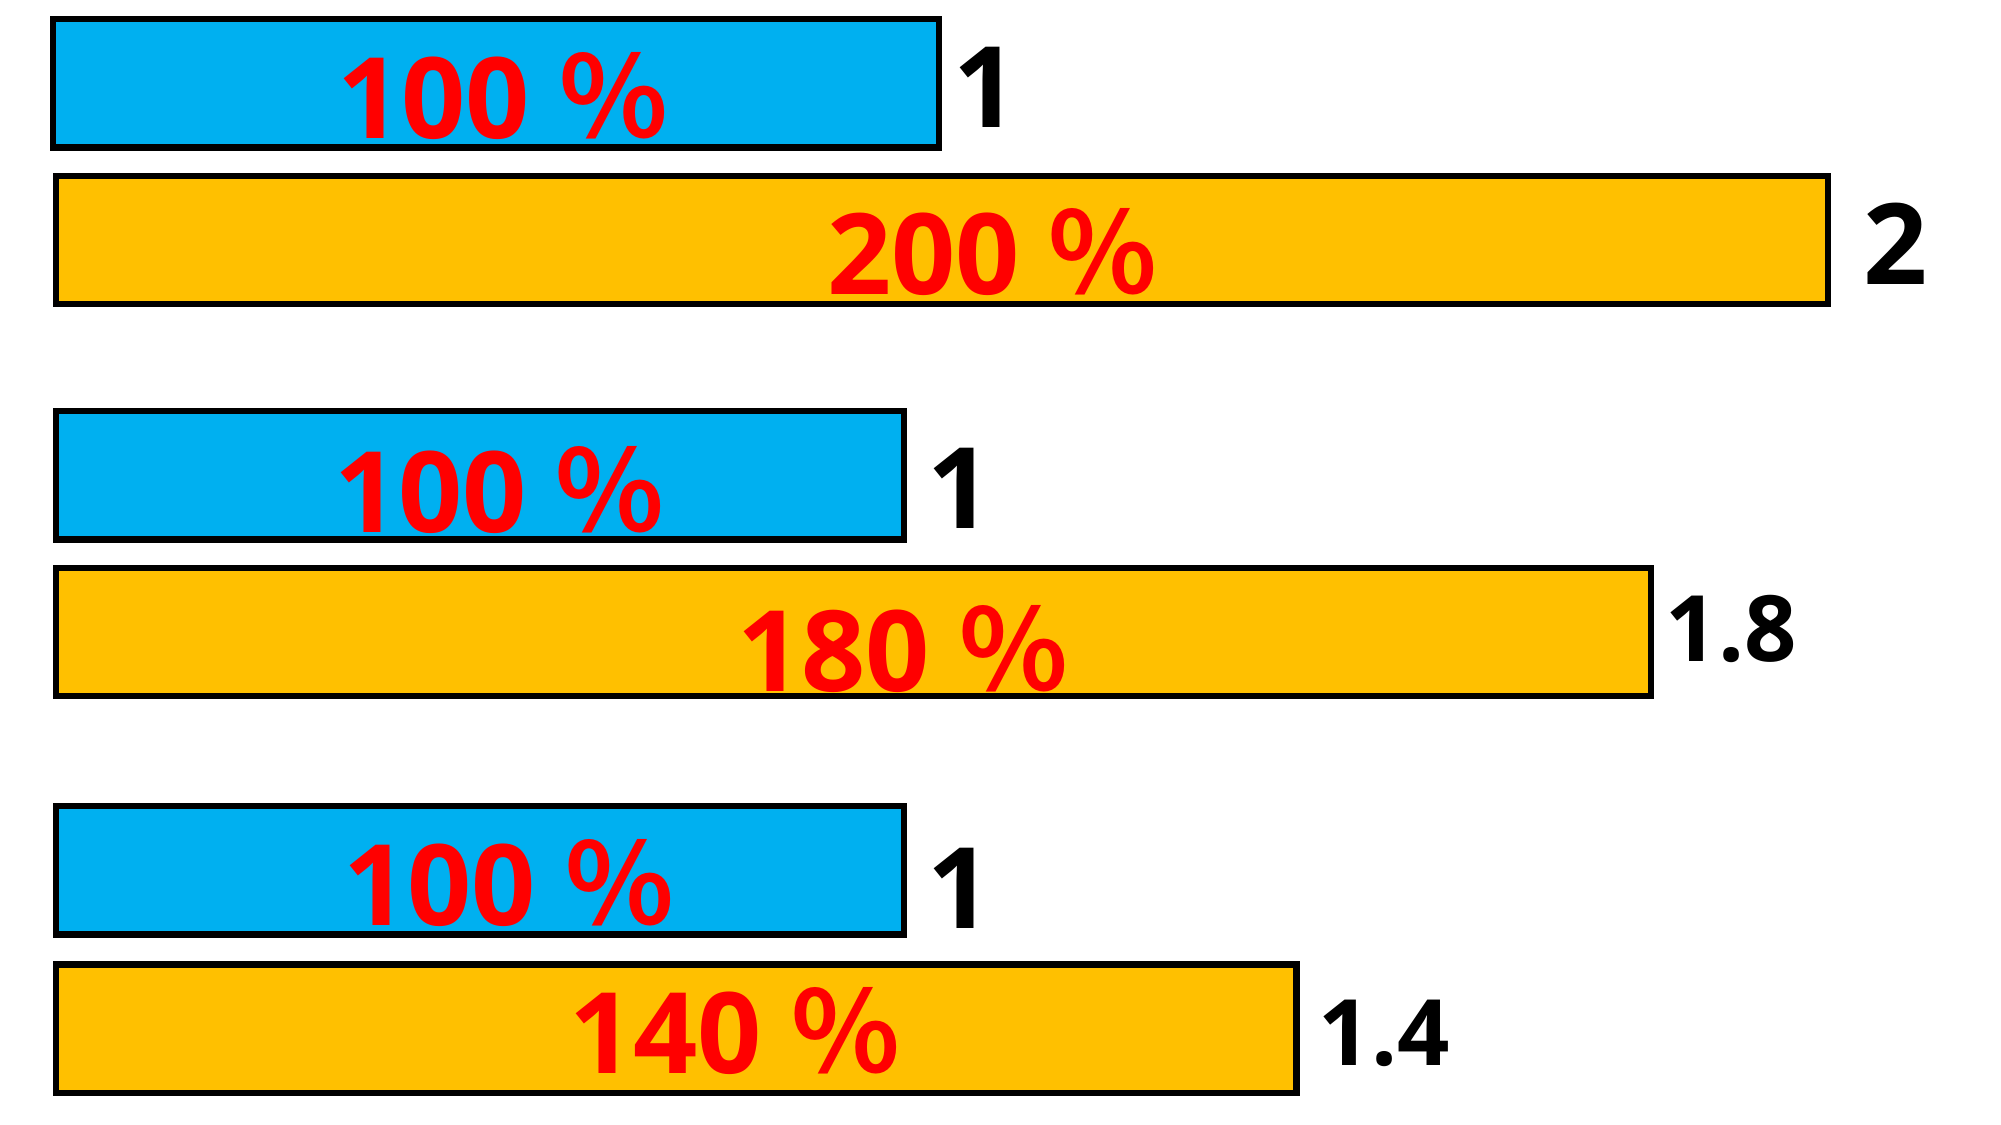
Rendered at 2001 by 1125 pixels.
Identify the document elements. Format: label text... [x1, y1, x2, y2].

text_box 200％ [812, 174, 1174, 325]
text_box 180％ [722, 571, 1085, 722]
text_box [1174, 175, 1829, 305]
text_box 100％ [323, 19, 685, 169]
text_box [917, 964, 1297, 1094]
text_box 2 [1849, 164, 1969, 314]
text_box [55, 567, 1652, 697]
text_box [55, 410, 905, 541]
text_box [55, 175, 812, 305]
text_box 100％ [319, 412, 682, 562]
text_box [691, 805, 905, 936]
text_box 1 [939, 7, 1035, 158]
text_box [52, 18, 939, 148]
text_box 140％ [554, 953, 917, 1104]
text_box [55, 964, 554, 1094]
text_box [55, 805, 328, 936]
text_box 1.8 [1650, 562, 1852, 688]
text_box 1 [912, 408, 1009, 558]
text_box 1 [912, 808, 1009, 958]
text_box 1.4 [1303, 966, 1505, 1092]
text_box 100％ [328, 805, 691, 956]
